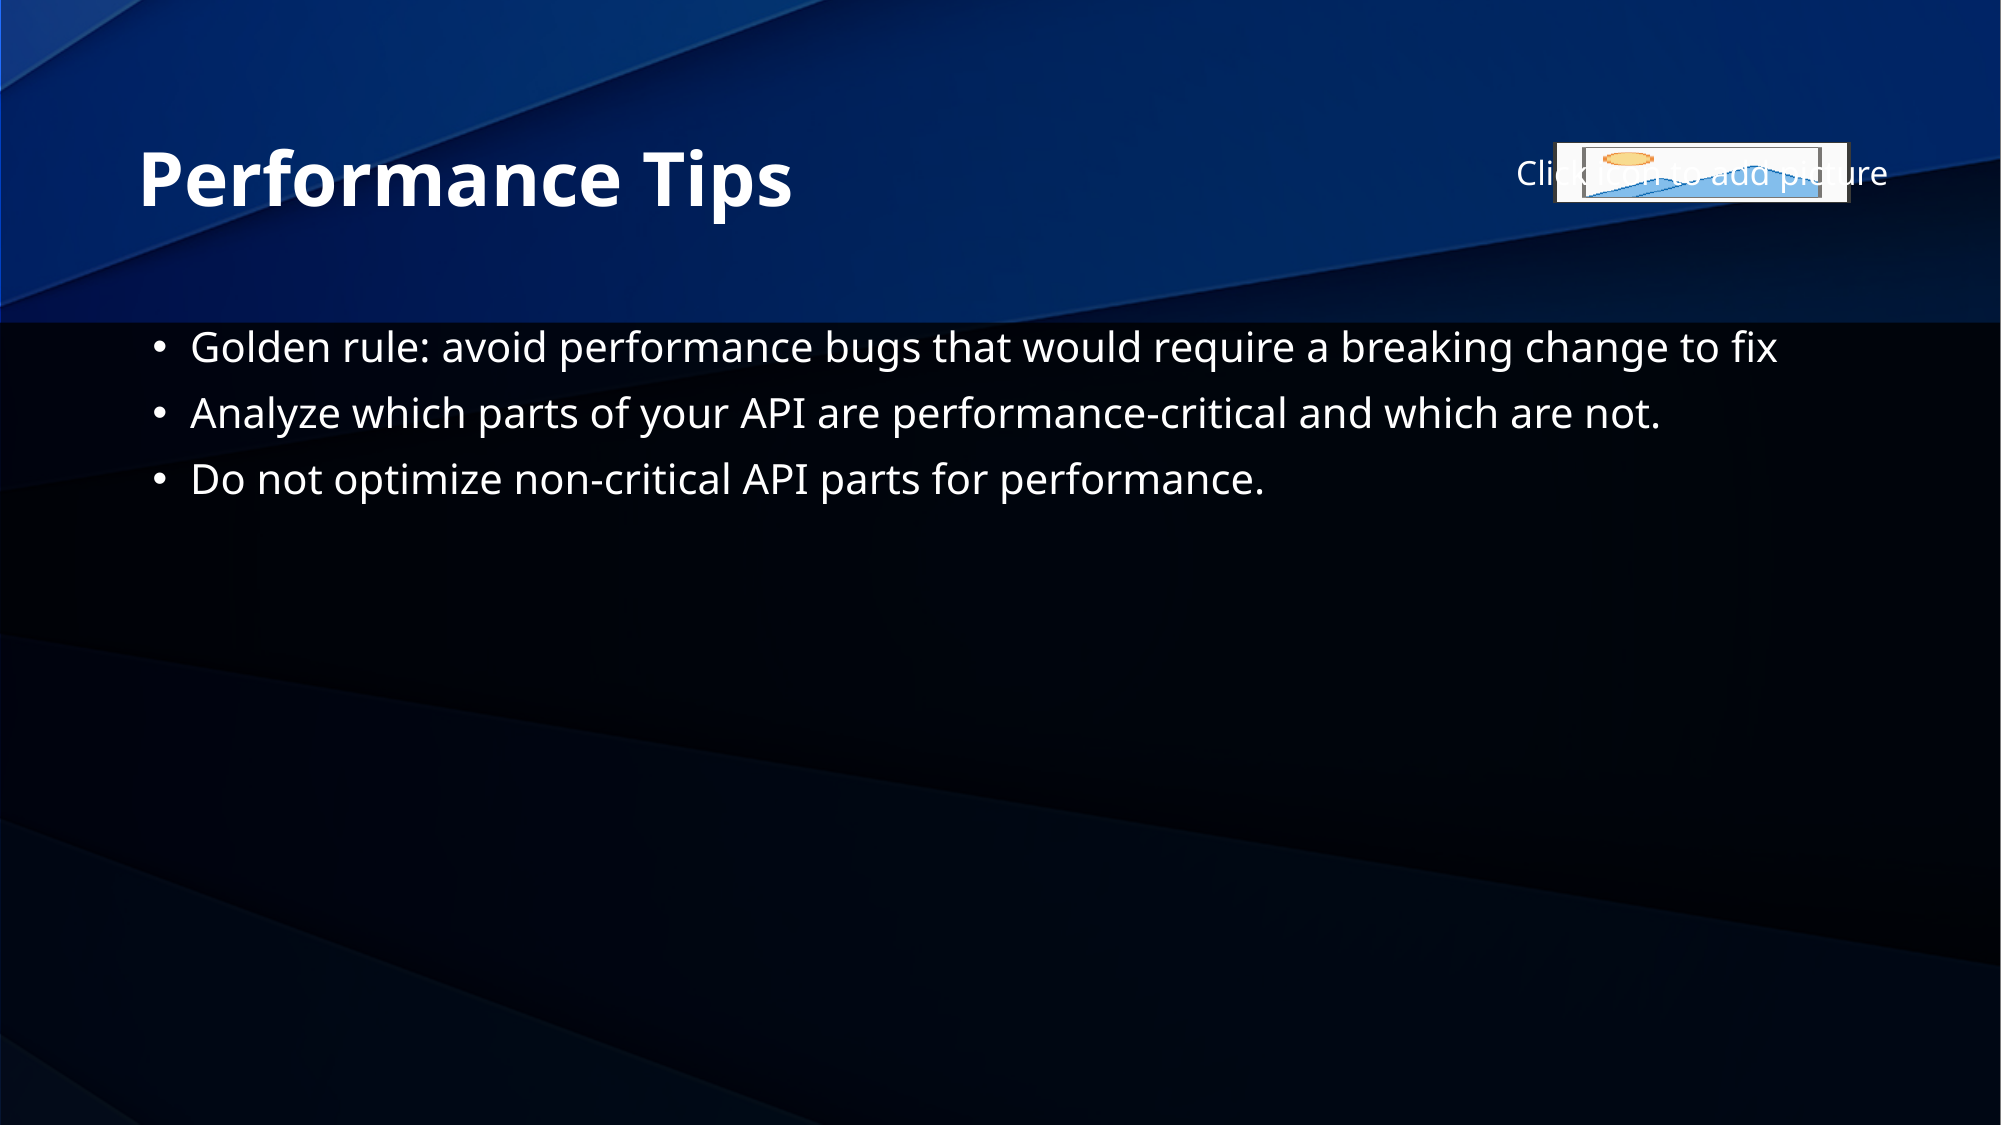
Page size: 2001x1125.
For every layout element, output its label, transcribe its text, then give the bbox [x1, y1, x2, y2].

picture [0, 0, 2000, 1125]
list Golden rule: avoid performance bugs that would require a breaking change to fix Analyze which parts of your API are performance-critical and which are not. Do not optimize non-critical API parts for performance. [137, 318, 1863, 924]
title Performance Tips [137, 132, 1264, 223]
